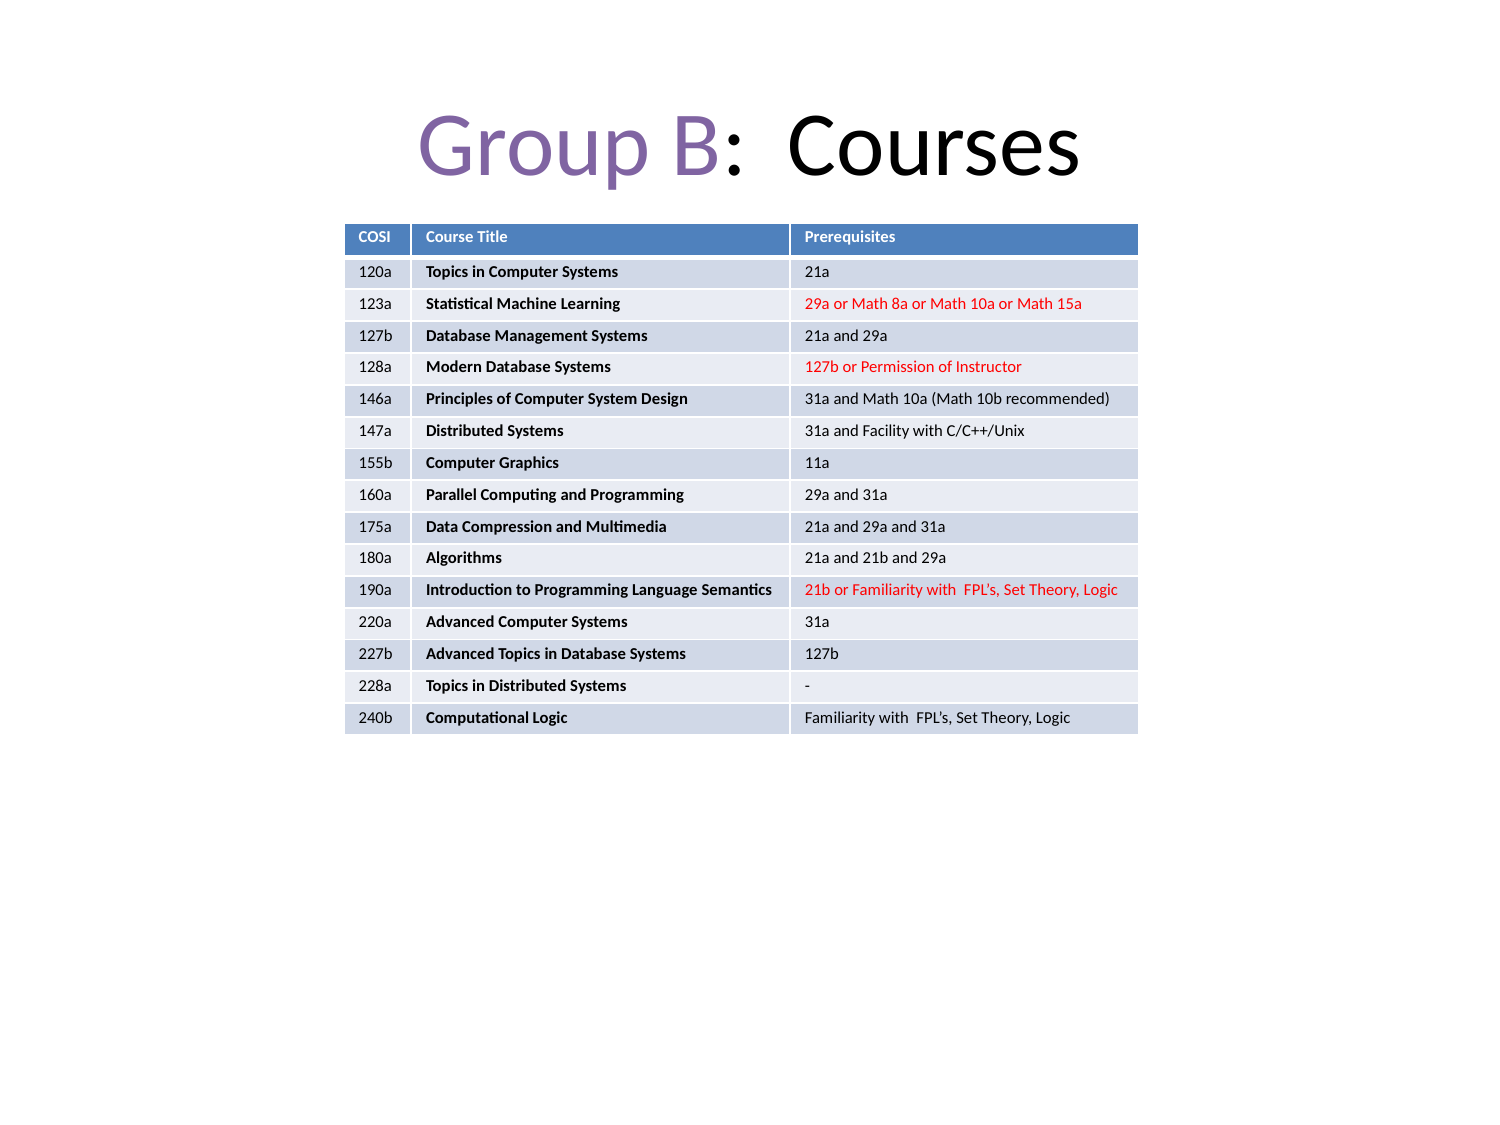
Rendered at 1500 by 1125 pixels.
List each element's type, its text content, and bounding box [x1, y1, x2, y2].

table_cell 228a [345, 672, 410, 702]
table_cell 127b or Permission of Instructor [791, 354, 1138, 384]
table_cell 29a and 31a [791, 481, 1138, 511]
table_cell 128a [345, 354, 410, 384]
table_cell 147a [345, 418, 410, 448]
table_cell Computer Graphics [412, 449, 789, 479]
table_cell Algorithms [412, 545, 789, 575]
table_cell 227b [345, 640, 410, 670]
table_cell 180a [345, 545, 410, 575]
table_cell - [791, 672, 1138, 702]
table_cell 120a [345, 260, 410, 288]
table_cell 21a and 29a [791, 322, 1138, 352]
table_cell 127b [791, 640, 1138, 670]
table_cell 127b [345, 322, 410, 352]
table_cell 175a [345, 513, 410, 543]
table_cell 123a [345, 290, 410, 320]
table_cell Topics in Computer Systems [412, 260, 789, 288]
table_cell Parallel Computing and Programming [412, 481, 789, 511]
table_cell Statistical Machine Learning [412, 290, 789, 320]
table_cell Familiarity with FPL’s, Set Theory, Logic [791, 704, 1138, 734]
table_cell Advanced Topics in Database Systems [412, 640, 789, 670]
table_cell 21b or Familiarity with FPL’s, Set Theory, Logic [791, 577, 1138, 607]
table_cell Principles of Computer System Design [412, 386, 789, 416]
table_cell Introduction to Programming Language Semantics [412, 577, 789, 607]
table_cell 220a [345, 609, 410, 639]
table_cell Distributed Systems [412, 418, 789, 448]
table_header COSI [345, 233, 410, 255]
table_cell Data Compression and Multimedia [412, 513, 789, 543]
table_cell 155b [345, 449, 410, 479]
table_cell Modern Database Systems [412, 354, 789, 384]
table_cell Database Management Systems [412, 322, 789, 352]
title Group B: Courses [74, 44, 1426, 233]
table_cell 21a [791, 260, 1138, 288]
table_cell 190a [345, 577, 410, 607]
table_cell 11a [791, 449, 1138, 479]
table_cell 21a and 21b and 29a [791, 545, 1138, 575]
table_cell 146a [345, 386, 410, 416]
table_cell Computational Logic [412, 704, 789, 734]
table_cell 240b [345, 704, 410, 734]
table_cell 29a or Math 8a or Math 10a or Math 15a [791, 290, 1138, 320]
table_cell 31a and Facility with C/C++/Unix [791, 418, 1138, 448]
table_header Course Title [412, 233, 789, 255]
table_cell 31a [791, 609, 1138, 639]
table_cell Topics in Distributed Systems [412, 672, 789, 702]
table_header Prerequisites [791, 233, 1138, 255]
table_cell 160a [345, 481, 410, 511]
table_cell 21a and 29a and 31a [791, 513, 1138, 543]
table_cell Advanced Computer Systems [412, 609, 789, 639]
table_cell 31a and Math 10a (Math 10b recommended) [791, 386, 1138, 416]
